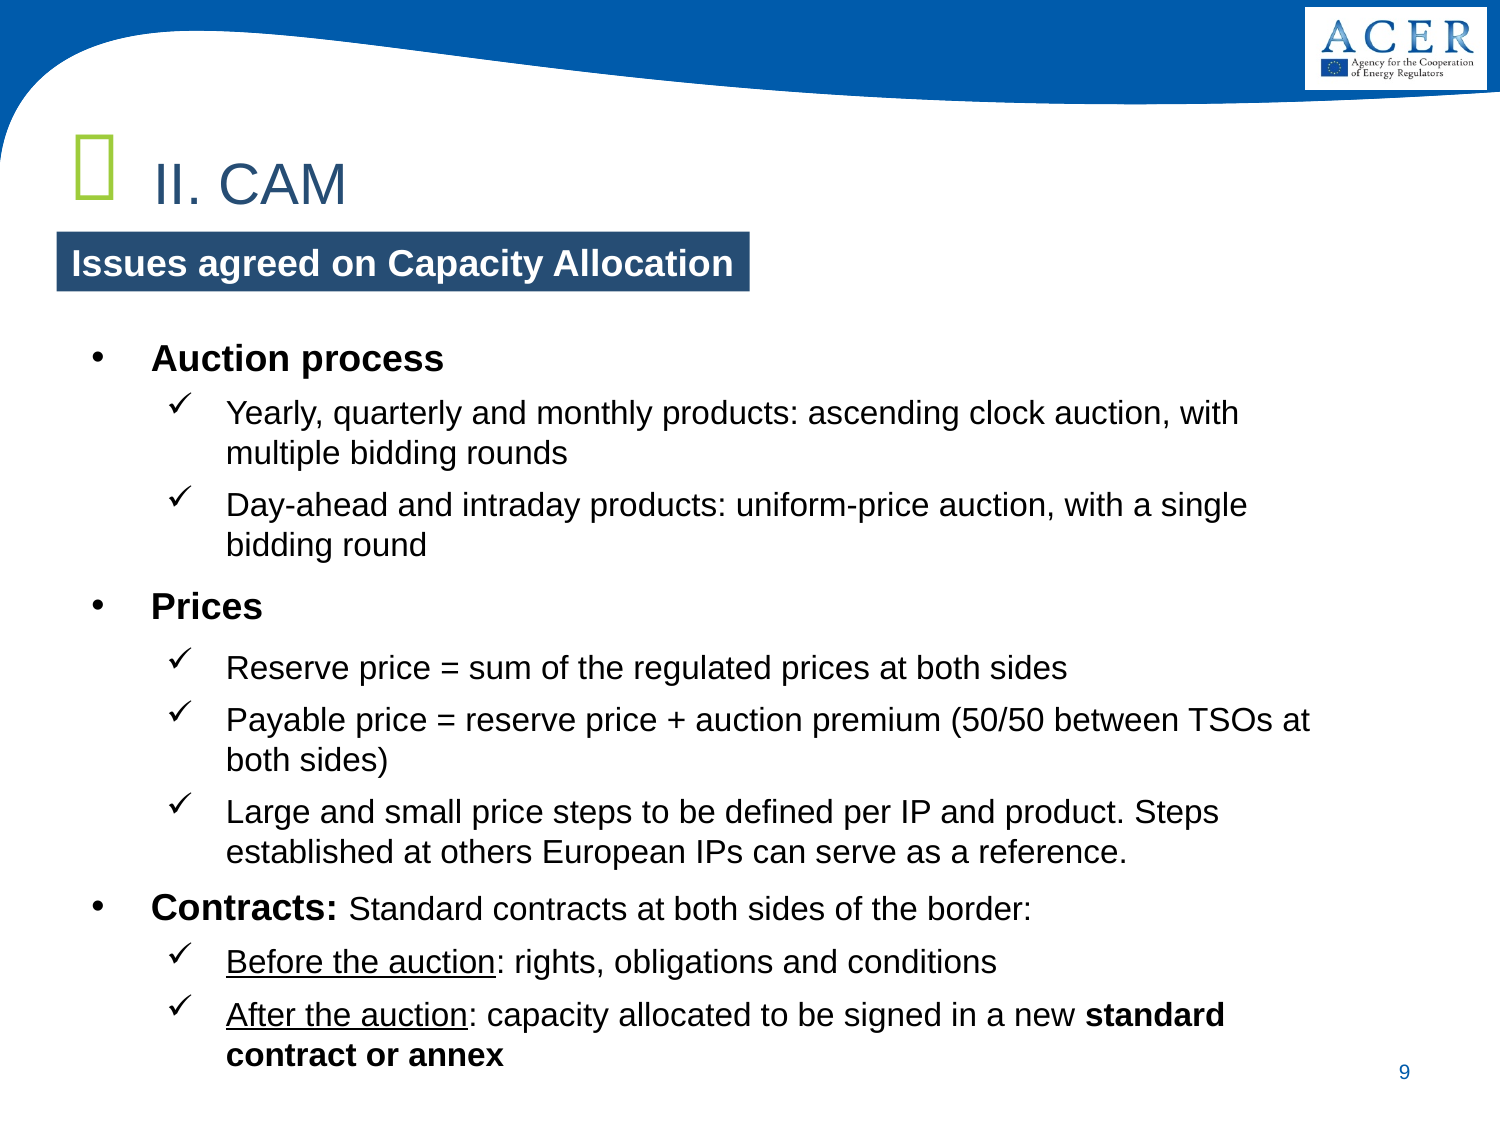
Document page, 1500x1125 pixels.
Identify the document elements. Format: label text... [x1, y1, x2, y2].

text_box II. CAM [123, 125, 420, 225]
text_box Issues agreed on Capacity Allocation [56, 231, 750, 292]
picture [1305, 7, 1487, 90]
text_box Auction process Yearly, quarterly and monthly products: ascending clock auction, with multiple bidding rounds Day-ahead and intraday products: uniform-price auction, with a single bidding round Prices Reserve price = sum of the regulated prices at both sides Payable price = reserve price + auction premium (50/50 between TSOs at both sides) Large and small price steps to be defined per IP and product. Steps established at others European IPs can serve as a reference. Contracts: Standard contracts at both sides of the border: Before the auction: rights, obligations and conditions After the auction: capacity allocated to be signed in a new standard contract or annex [76, 326, 1365, 1081]
